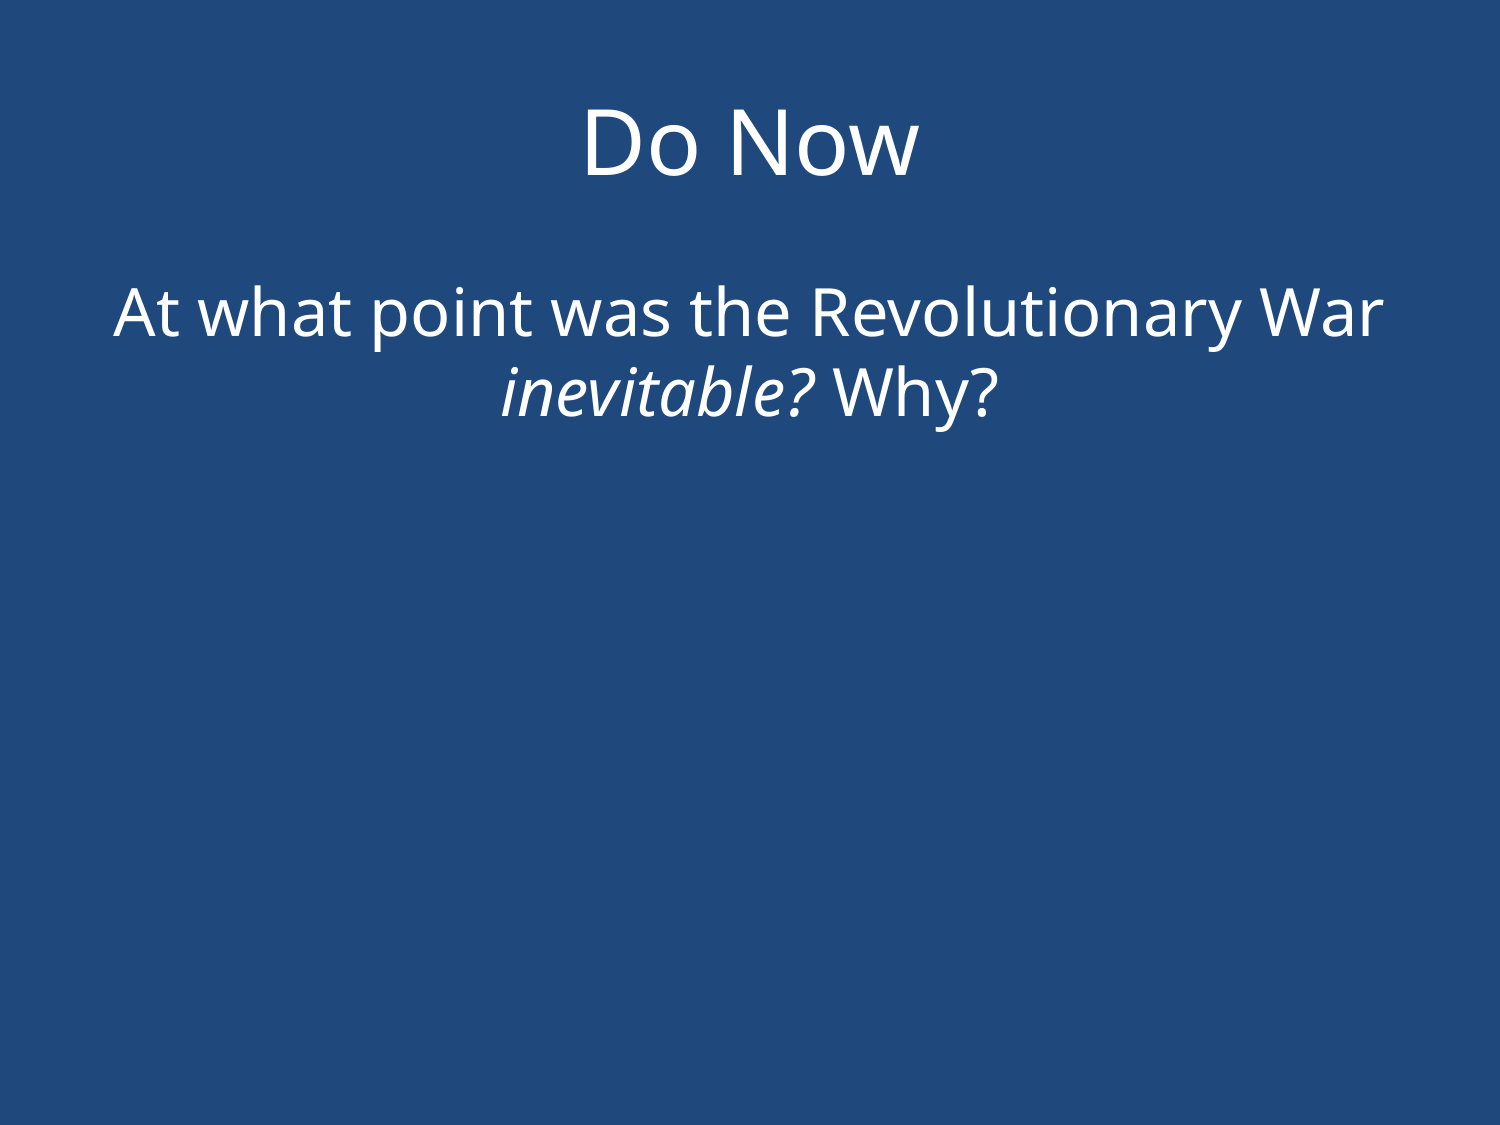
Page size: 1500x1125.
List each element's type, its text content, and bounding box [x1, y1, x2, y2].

list At what point was the Revolutionary War inevitable? Why? [75, 262, 1425, 1005]
title Do Now [75, 45, 1425, 233]
